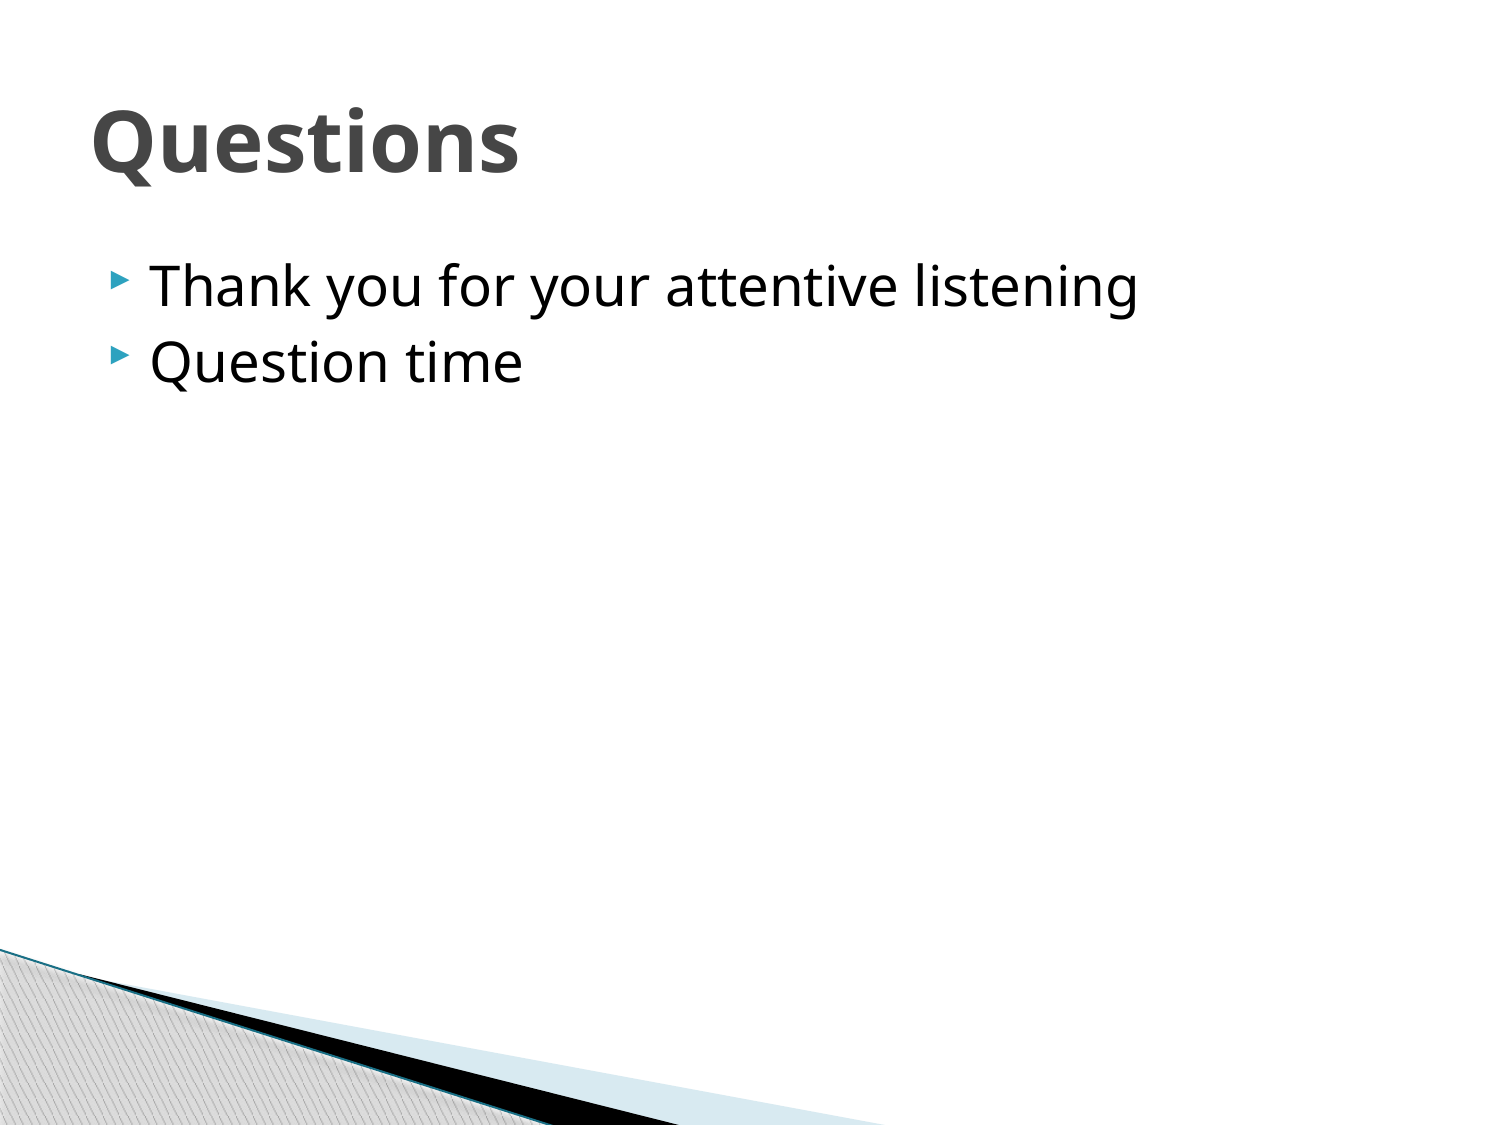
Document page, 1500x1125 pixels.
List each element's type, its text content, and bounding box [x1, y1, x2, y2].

list Thank you for your attentive listening Question time [75, 243, 1425, 986]
title Questions [75, 45, 1425, 233]
